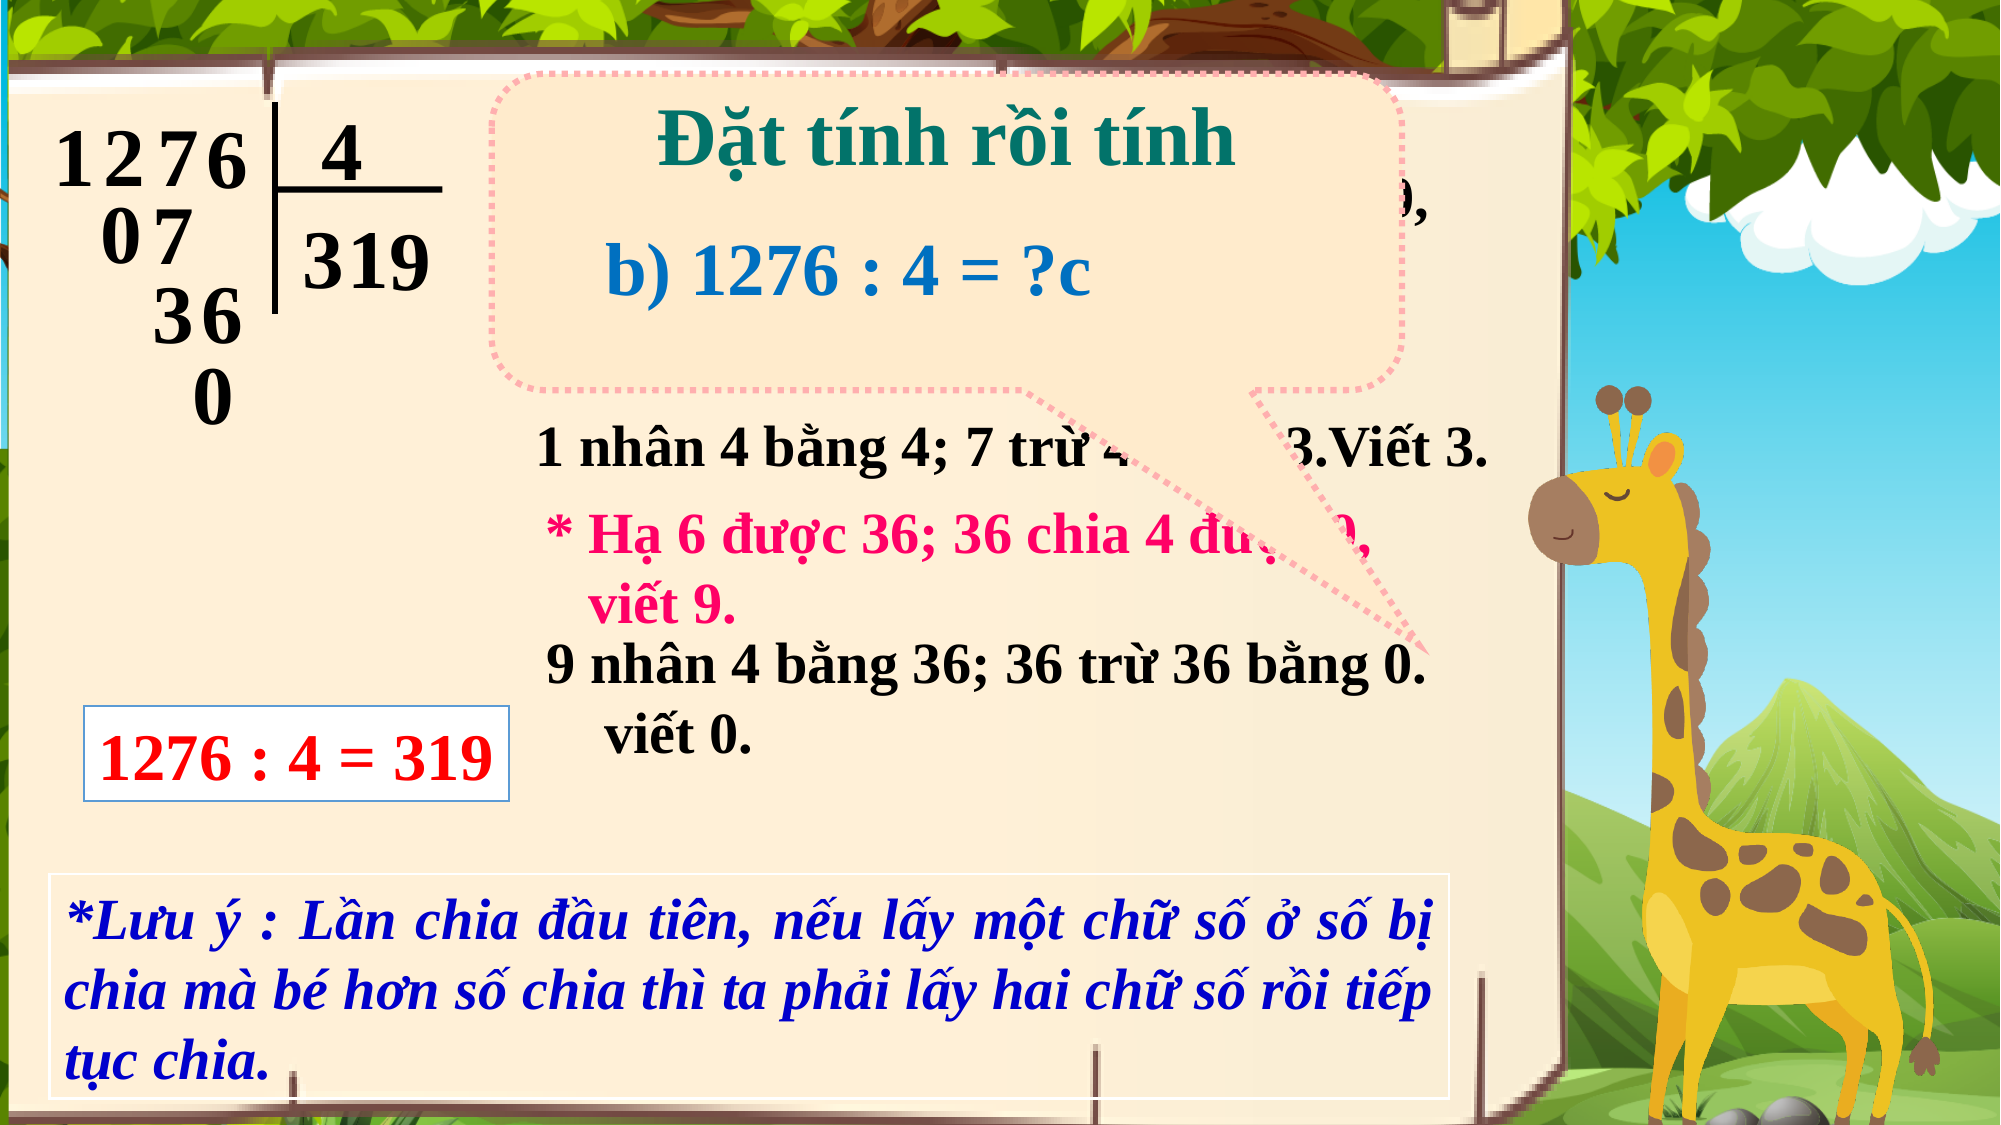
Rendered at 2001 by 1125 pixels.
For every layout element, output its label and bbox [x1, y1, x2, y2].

text_box [274, 101, 443, 315]
picture [0, 0, 2000, 1125]
